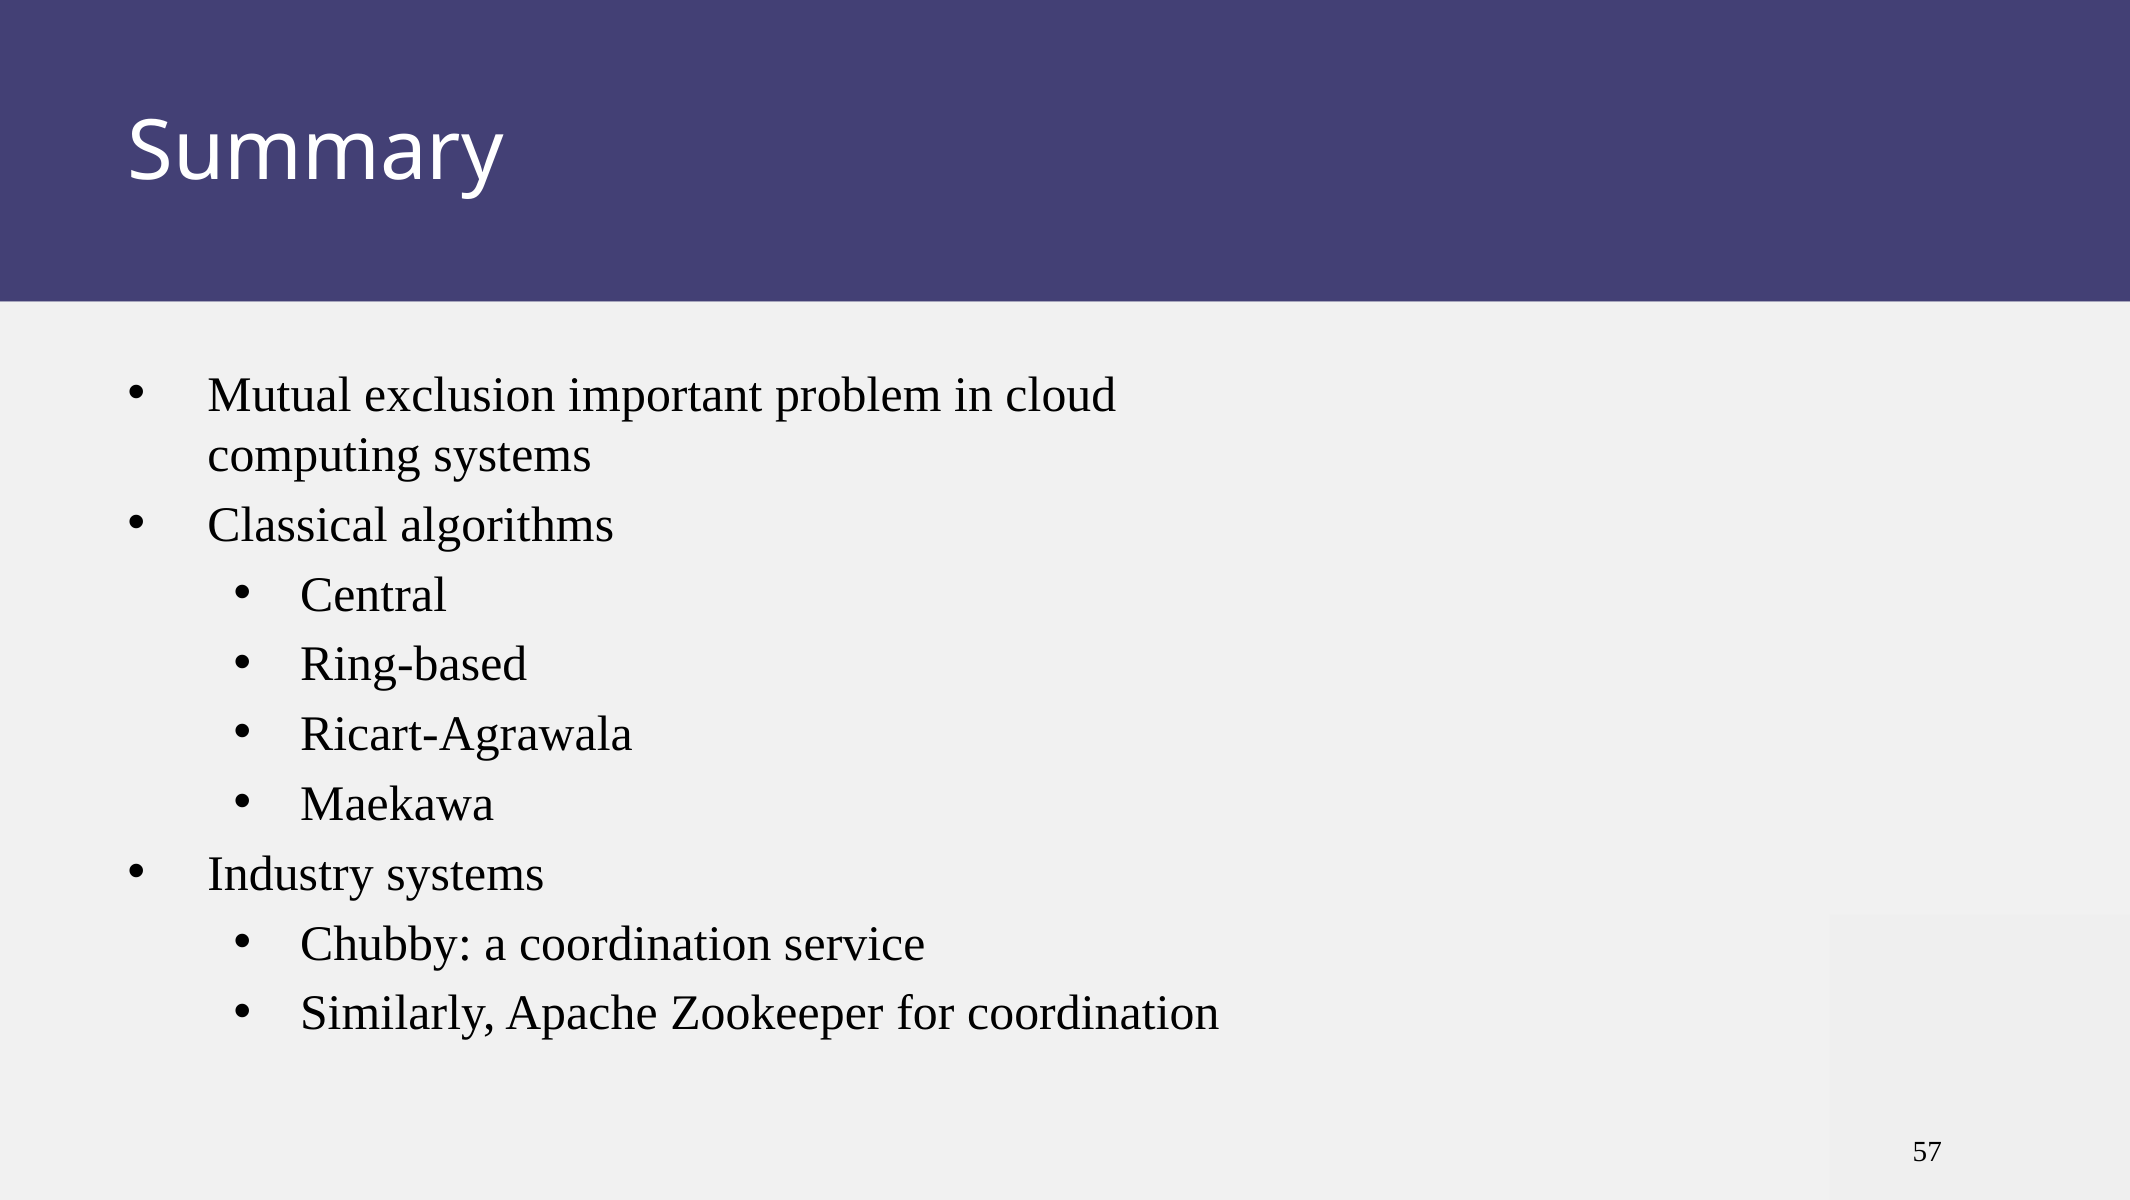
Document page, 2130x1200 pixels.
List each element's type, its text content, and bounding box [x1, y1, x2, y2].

list Mutual exclusion important problem in cloud computing systems Classical algorithms Central Ring-based Ricart-Agrawala Maekawa Industry systems Chubby: a coordination service Similarly, Apache Zookeeper for coordination [106, 351, 1261, 1098]
picture [0, 0, 2130, 1200]
text_box 57 [1752, 1125, 2103, 1171]
title Summary [106, 48, 2059, 245]
text_box [1829, 914, 2130, 1200]
